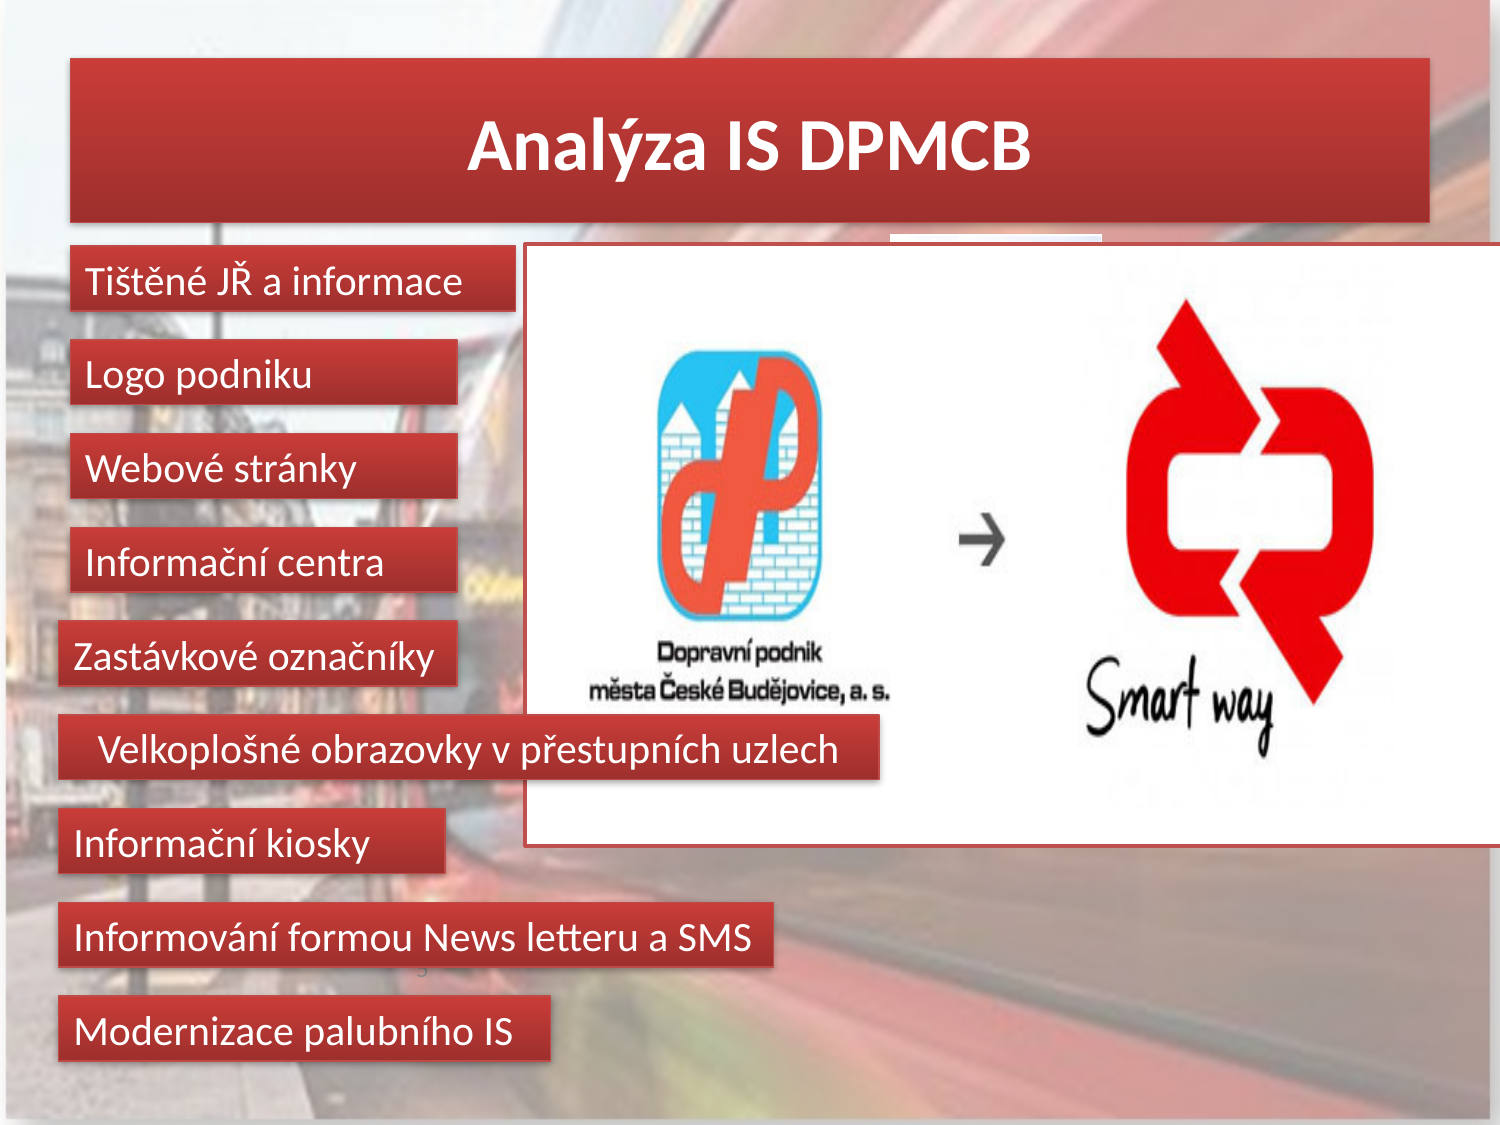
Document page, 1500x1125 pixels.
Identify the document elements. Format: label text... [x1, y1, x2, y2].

text_box Informování formou News letteru a SMS [58, 902, 774, 968]
text_box Analýza IS DPMCB [70, 58, 1430, 223]
text_box Webové stránky [70, 433, 458, 499]
text_box Informační kiosky [58, 808, 446, 874]
text_box Tištěné JŘ a informace [70, 245, 516, 312]
text_box Logo podniku [70, 339, 458, 405]
text_box Velkoplošné obrazovky v přestupních uzlech [58, 714, 510, 780]
slide_number 5 [93, 976, 444, 994]
text_box Modernizace palubního IS [58, 995, 551, 1062]
picture [515, 234, 1500, 844]
text_box Informační centra [70, 527, 458, 593]
text_box Zastávkové označníky [58, 620, 458, 687]
